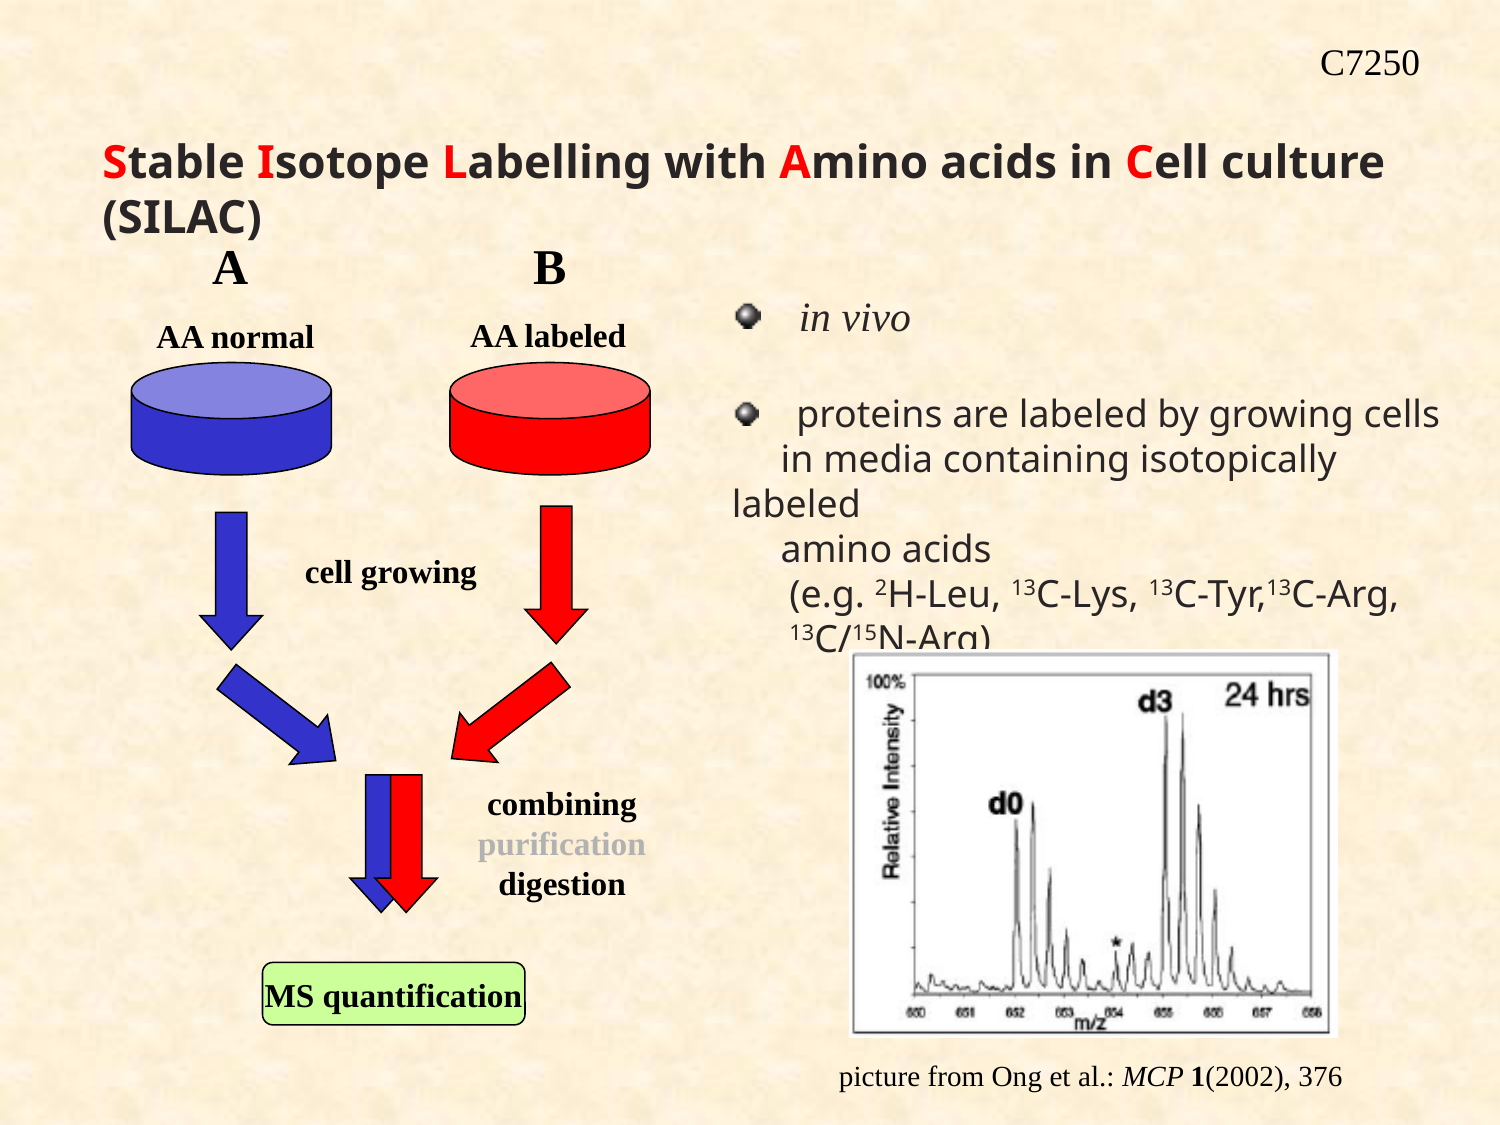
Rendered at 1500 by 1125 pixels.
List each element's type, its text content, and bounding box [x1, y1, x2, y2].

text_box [212, 685, 662, 913]
text_box [131, 363, 332, 475]
text_box picture from Ong et al.: MCP 1(2002), 376 [823, 1049, 1358, 1100]
text_box MS quantification [262, 962, 526, 1025]
text_box AA labeled [455, 307, 650, 362]
text_box [524, 506, 588, 644]
text_box C7250 [1305, 30, 1436, 91]
picture [0, 0, 1500, 1125]
text_box B [518, 227, 582, 303]
text_box cell growing [289, 542, 493, 598]
text_box Stable Isotope Labelling with Amino acids in Cell culture (SILAC) [87, 124, 1425, 250]
text_box [450, 362, 651, 475]
text_box AA normal [141, 308, 330, 363]
text_box [199, 512, 263, 650]
text_box A [197, 227, 263, 303]
text_box in vivo proteins are labeled by growing cells in media containing isotopically labeled amino acids (e.g. 2H-Leu, 13C-Lys, 13C-Tyr,13C-Arg, 13C/15N-Arg) [717, 282, 1471, 667]
